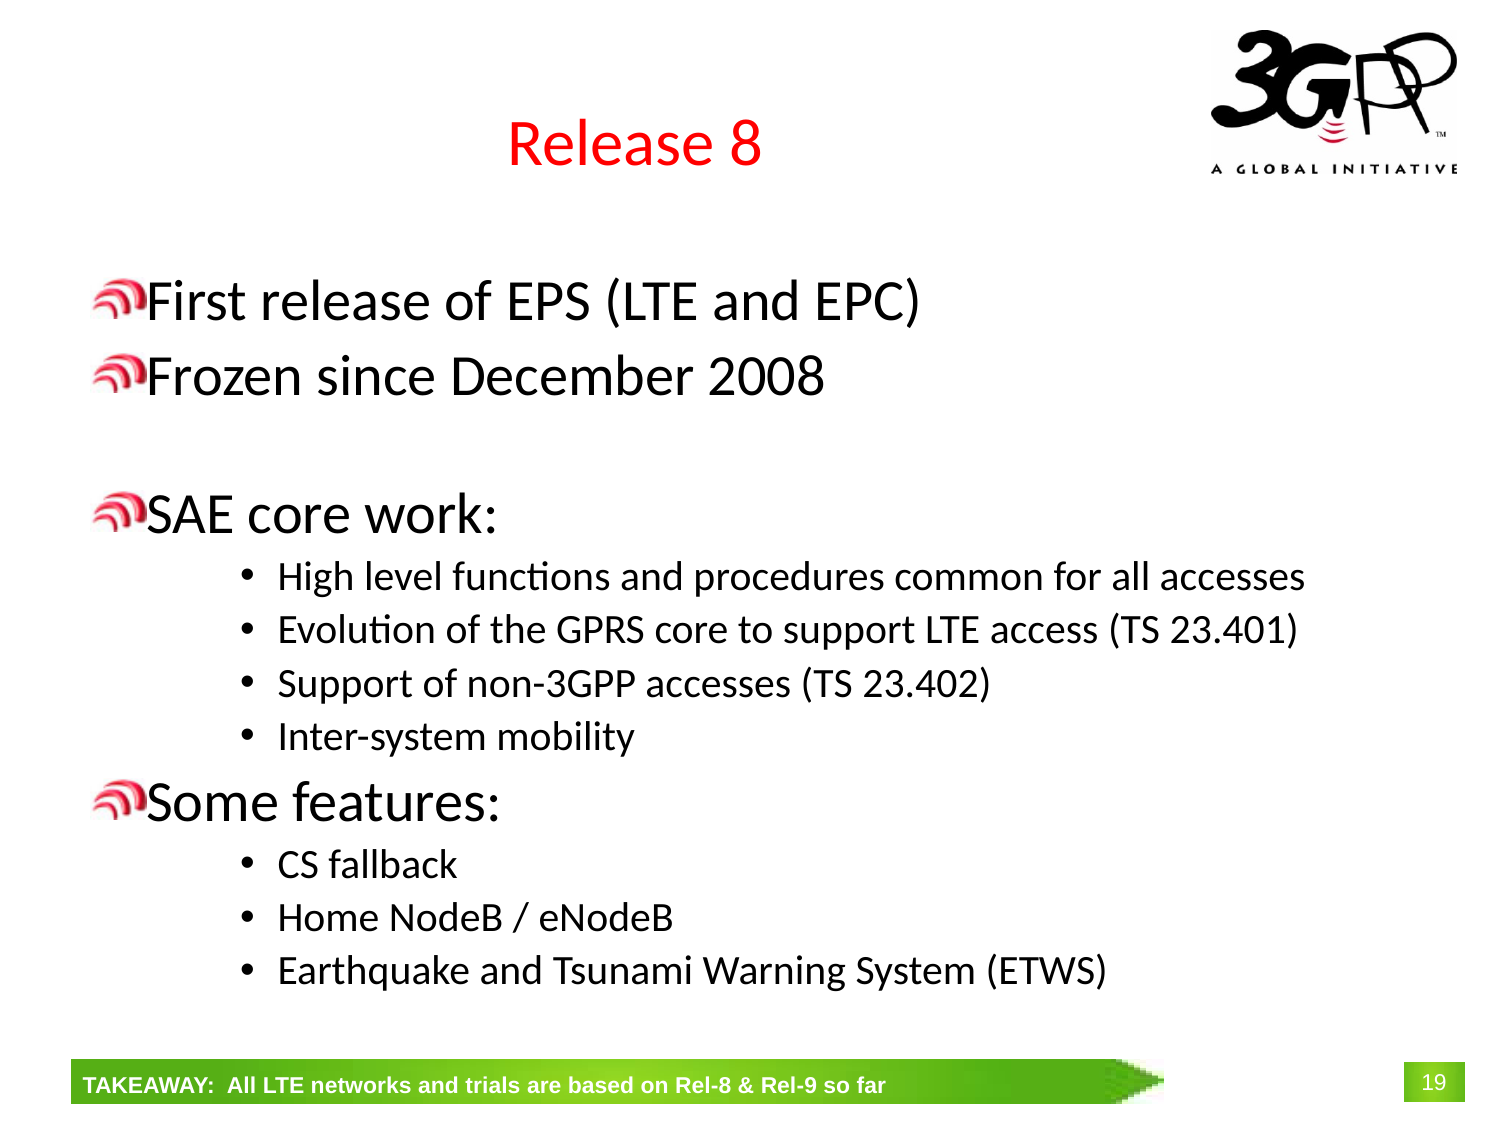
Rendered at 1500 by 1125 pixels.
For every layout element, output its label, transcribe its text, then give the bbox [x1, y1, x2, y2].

picture [90, 352, 147, 393]
title Release 8 [75, 45, 1197, 233]
picture [1211, 30, 1457, 174]
text_box TAKEAWAY: All LTE networks and trials are based on Rel-8 & Rel-9 so far [67, 1063, 902, 1106]
picture [90, 490, 147, 532]
picture [1404, 1062, 1465, 1102]
picture [90, 277, 147, 319]
list First release of EPS (LTE and EPC) Frozen since December 2008 SAE core work: High level functions and procedures common for all accesses Evolution of the GPRS core to support LTE access (TS 23.401) Support of non-3GPP accesses (TS 23.402) Inter-system mobility Some features: CS fallback Home NodeB / eNodeB Earthquake and Tsunami Warning System (ETWS) [74, 262, 1426, 1006]
picture [71, 1059, 1164, 1104]
picture [90, 778, 147, 820]
